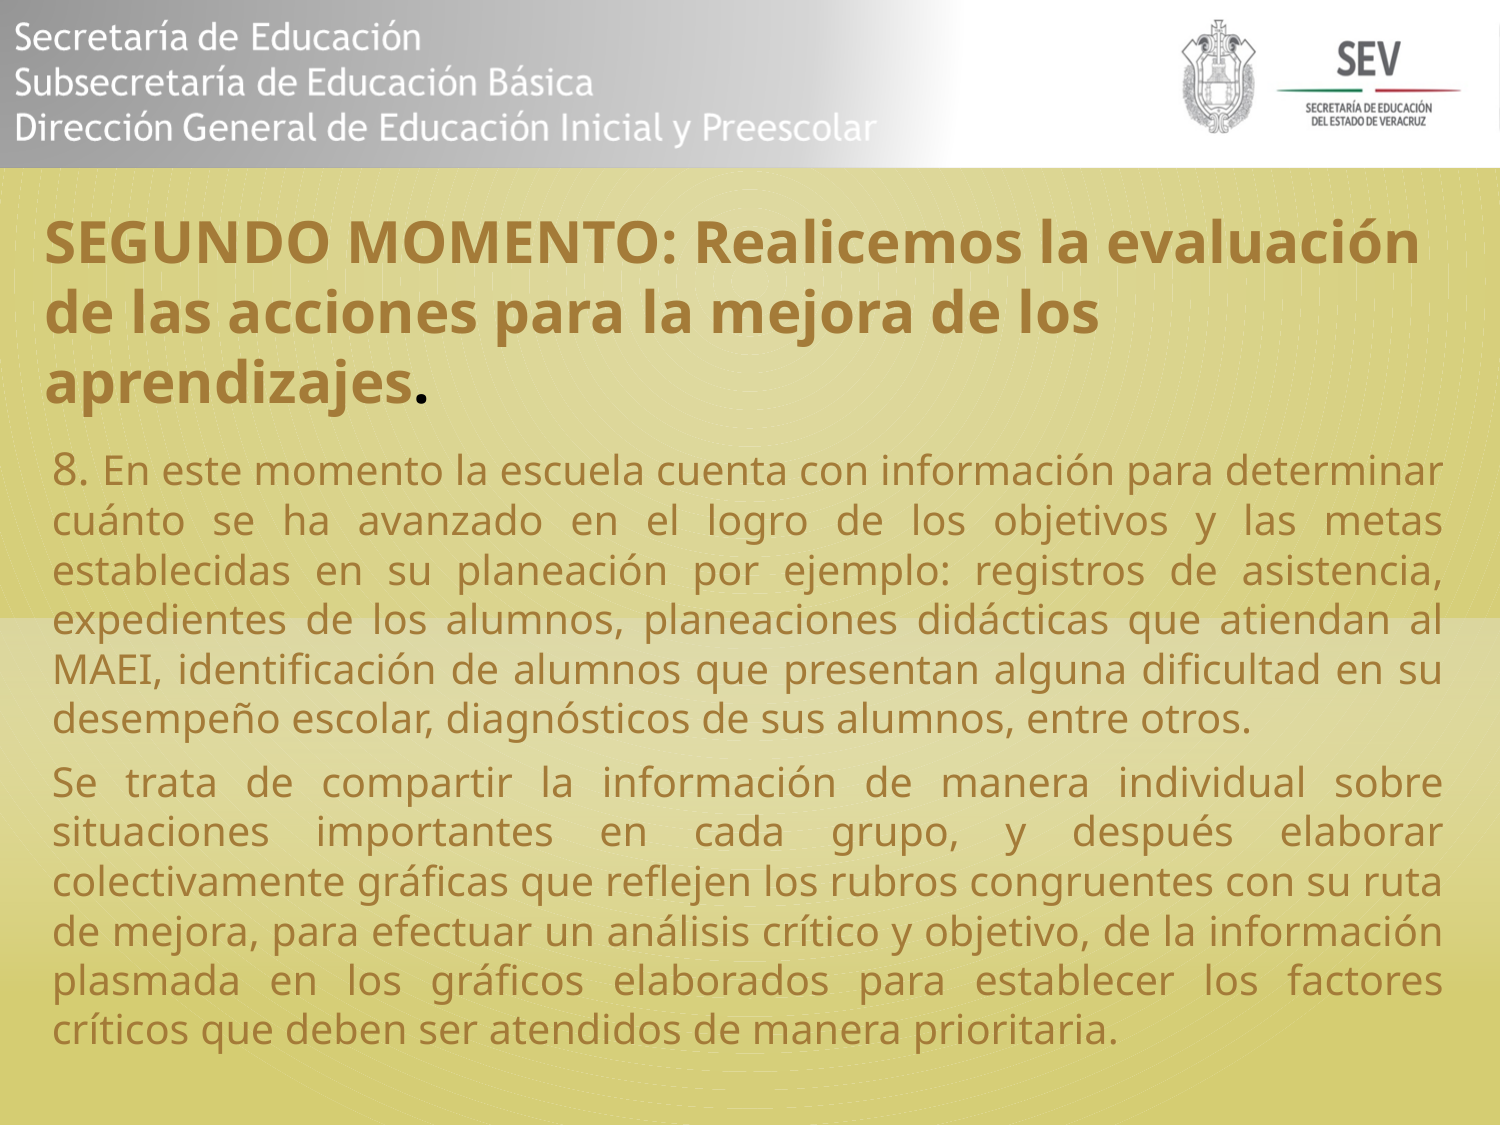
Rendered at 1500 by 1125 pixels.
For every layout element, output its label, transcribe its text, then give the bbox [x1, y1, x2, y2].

list 8. En este momento la escuela cuenta con información para determinar cuánto se ha avanzado en el logro de los objetivos y las metas establecidas en su planeación por ejemplo: registros de asistencia, expedientes de los alumnos, planeaciones didácticas que atiendan al MAEI, identificación de alumnos que presentan alguna dificultad en su desempeño escolar, diagnósticos de sus alumnos, entre otros. Se trata de compartir la información de manera individual sobre situaciones importantes en cada grupo, y después elaborar colectivamente gráficas que reflejen los rubros congruentes con su ruta de mejora, para efectuar un análisis crítico y objetivo, de la información plasmada en los gráficos elaborados para establecer los factores críticos que deben ser atendidos de manera prioritaria. [29, 432, 1459, 1071]
picture [0, 0, 1500, 172]
title SEGUNDO MOMENTO: Realicemos la evaluación de las acciones para la mejora de los aprendizajes. [29, 197, 1459, 386]
